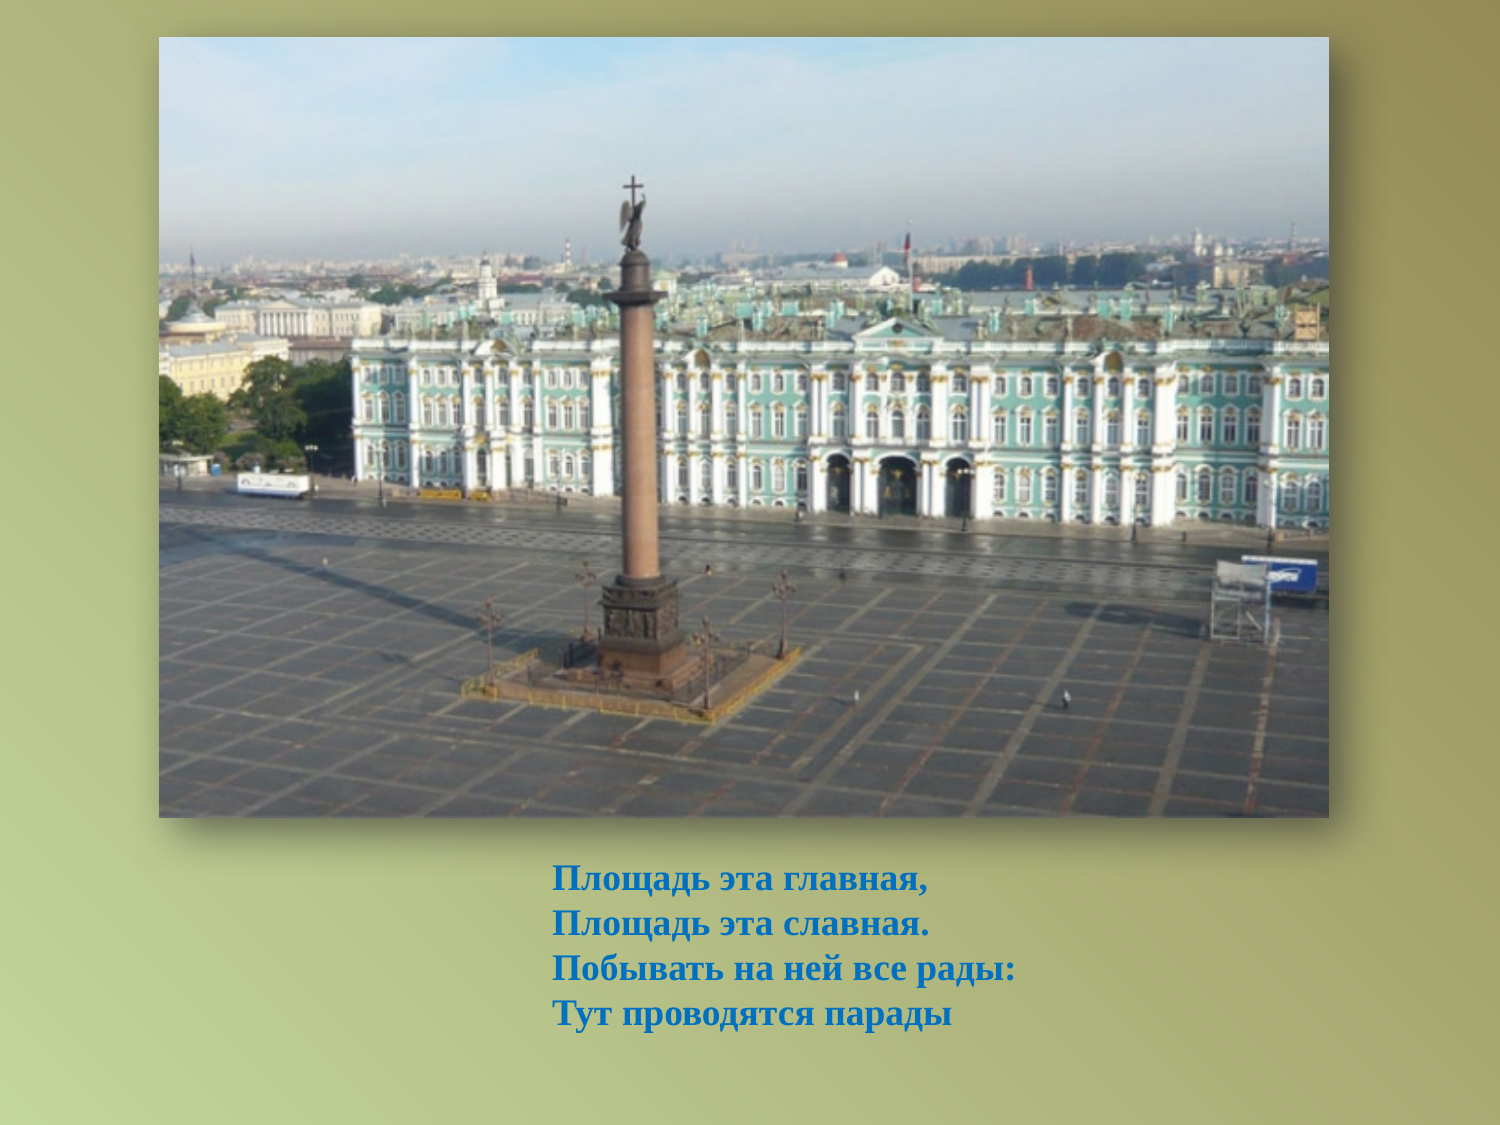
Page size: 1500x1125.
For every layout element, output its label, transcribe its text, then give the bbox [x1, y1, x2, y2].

picture [159, 37, 1329, 818]
text_box Площадь эта главная, Площадь эта славная. Побывать на ней все рады: Тут проводятся парады [537, 866, 1055, 1041]
